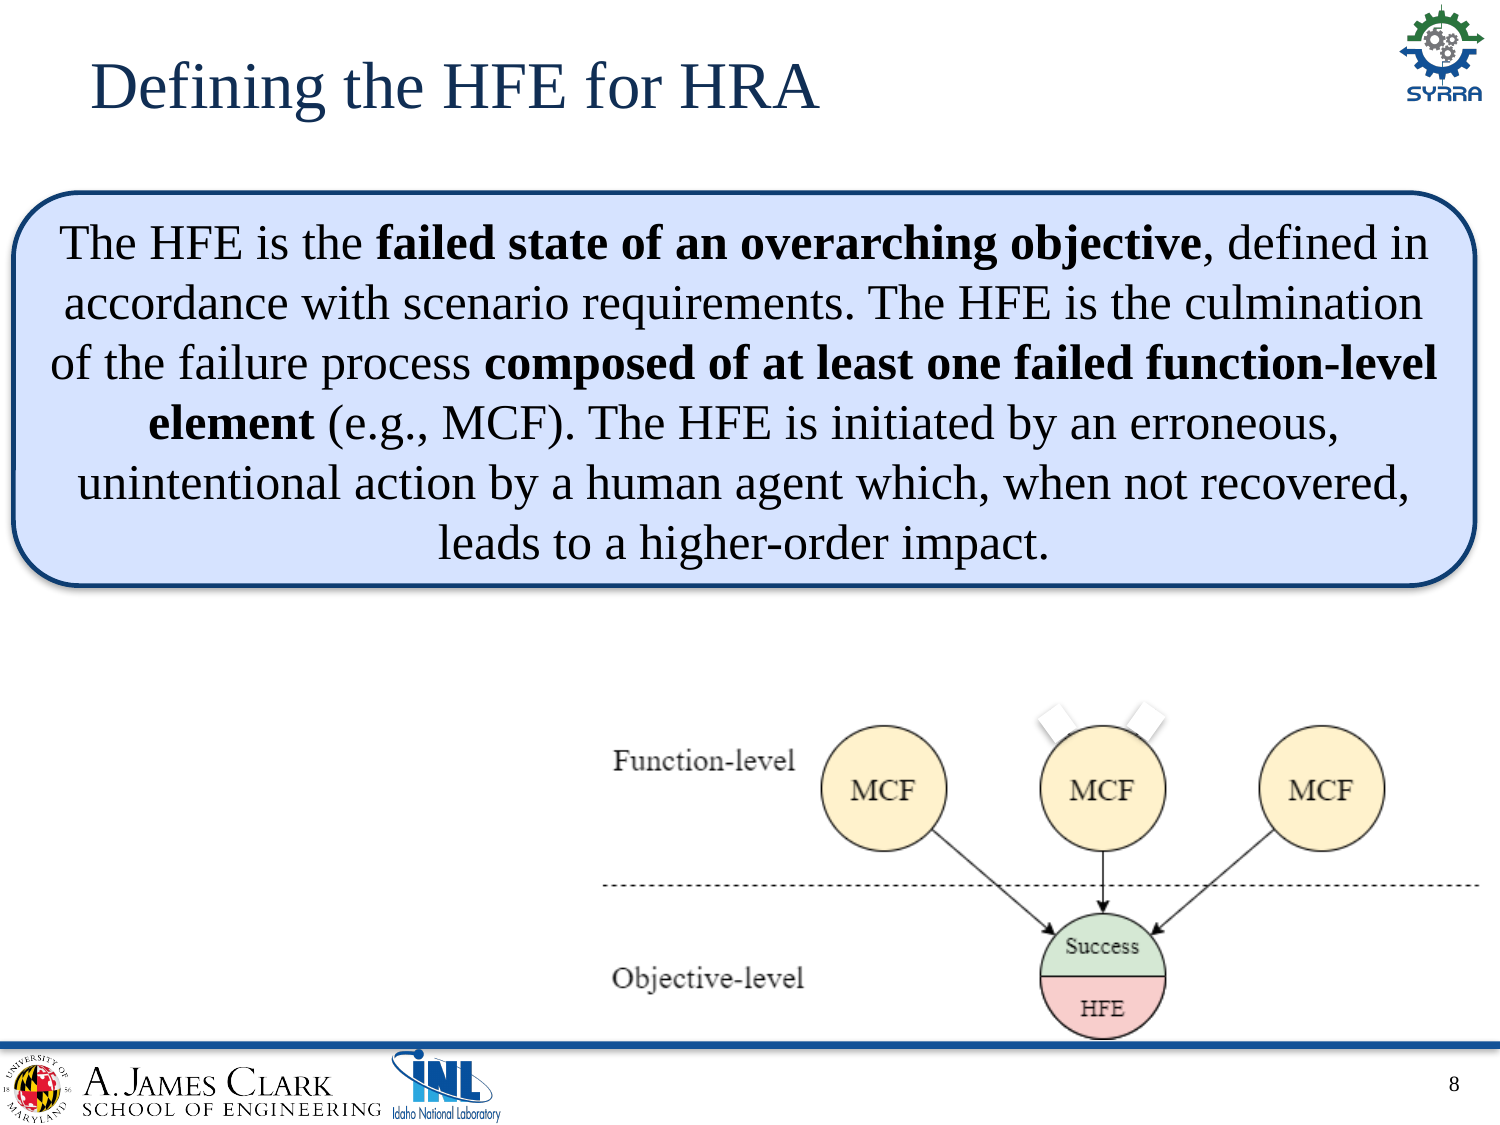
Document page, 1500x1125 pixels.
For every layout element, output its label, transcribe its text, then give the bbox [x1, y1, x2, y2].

slide_number 8 [1374, 1062, 1476, 1113]
picture [1387, 0, 1498, 110]
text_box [602, 705, 1481, 1040]
picture [391, 1048, 502, 1124]
title Defining the HFE for HRA [74, 6, 1340, 170]
picture [3, 1055, 381, 1123]
text_box The HFE is the failed state of an overarching objective, defined in accordance with scenario requirements. The HFE is the culmination of the failure process composed of at least one failed function-level element (e.g., MCF). The HFE is initiated by an erroneous, unintentional action by a human agent which, when not recovered, leads to a higher-order impact. [12, 191, 1476, 587]
